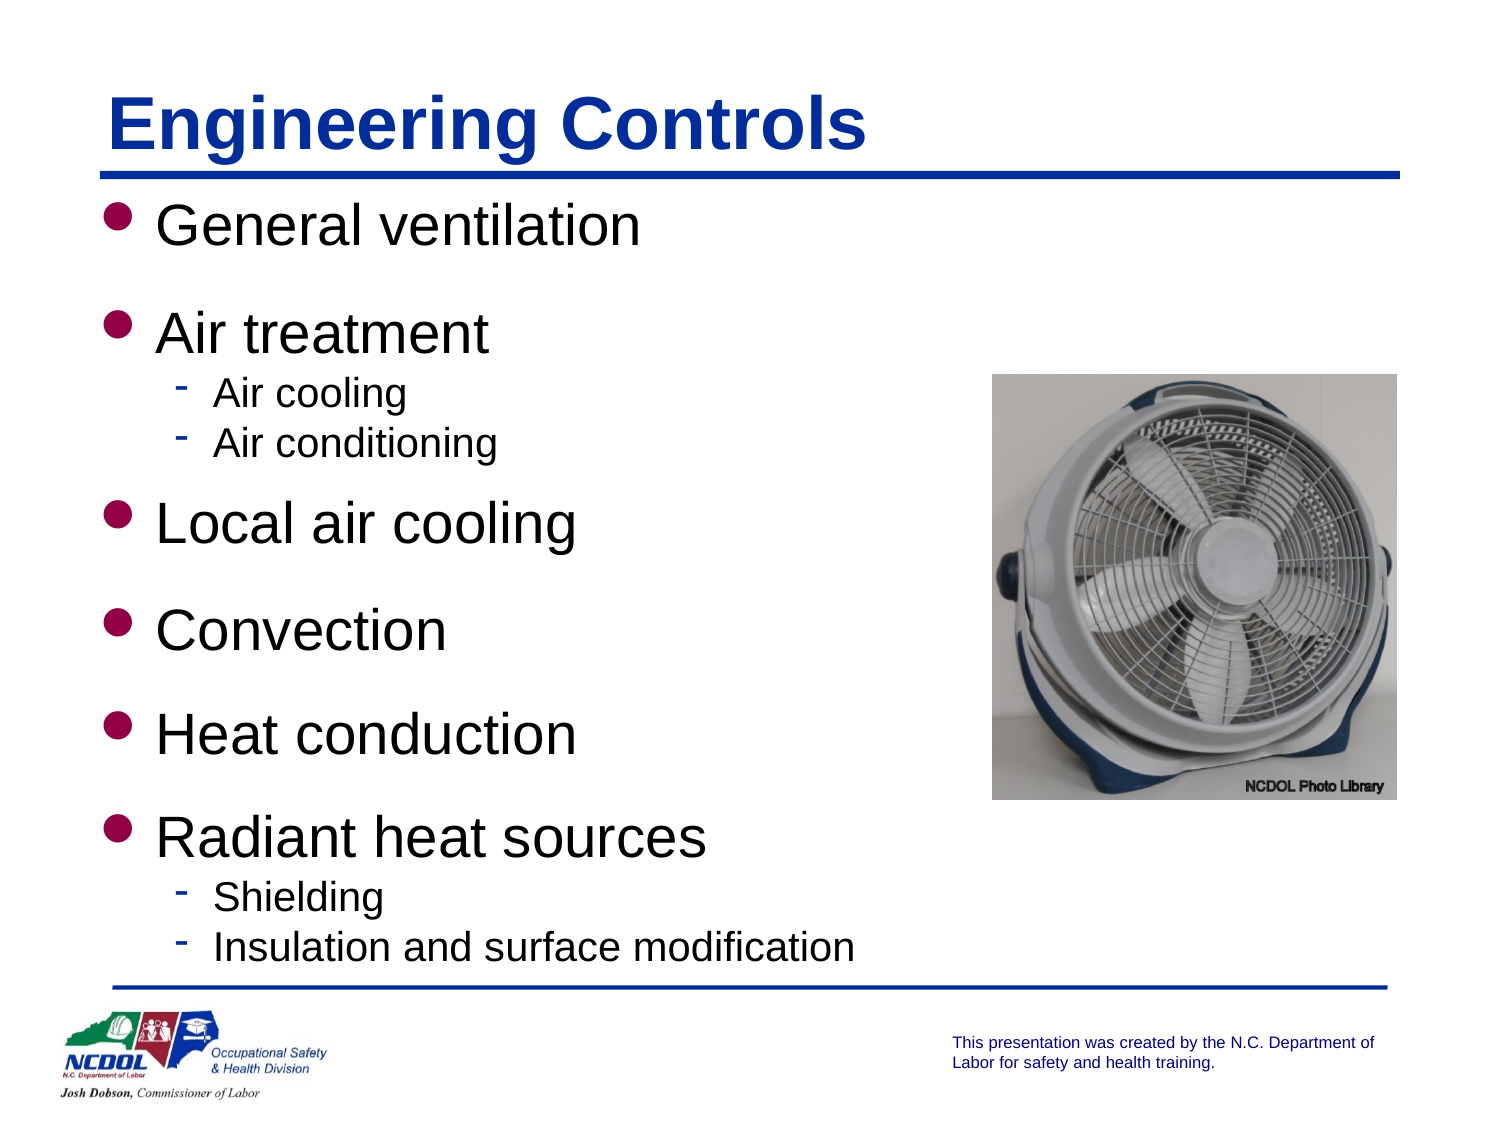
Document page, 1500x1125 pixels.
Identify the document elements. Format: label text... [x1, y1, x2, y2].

title Engineering Controls [99, 75, 1400, 166]
picture [50, 994, 336, 1125]
list General ventilation Air treatment Air cooling Air conditioning Local air cooling Convection Heat conduction Radiant heat sources Shielding Insulation and surface modification [84, 187, 938, 930]
picture [992, 374, 1397, 801]
